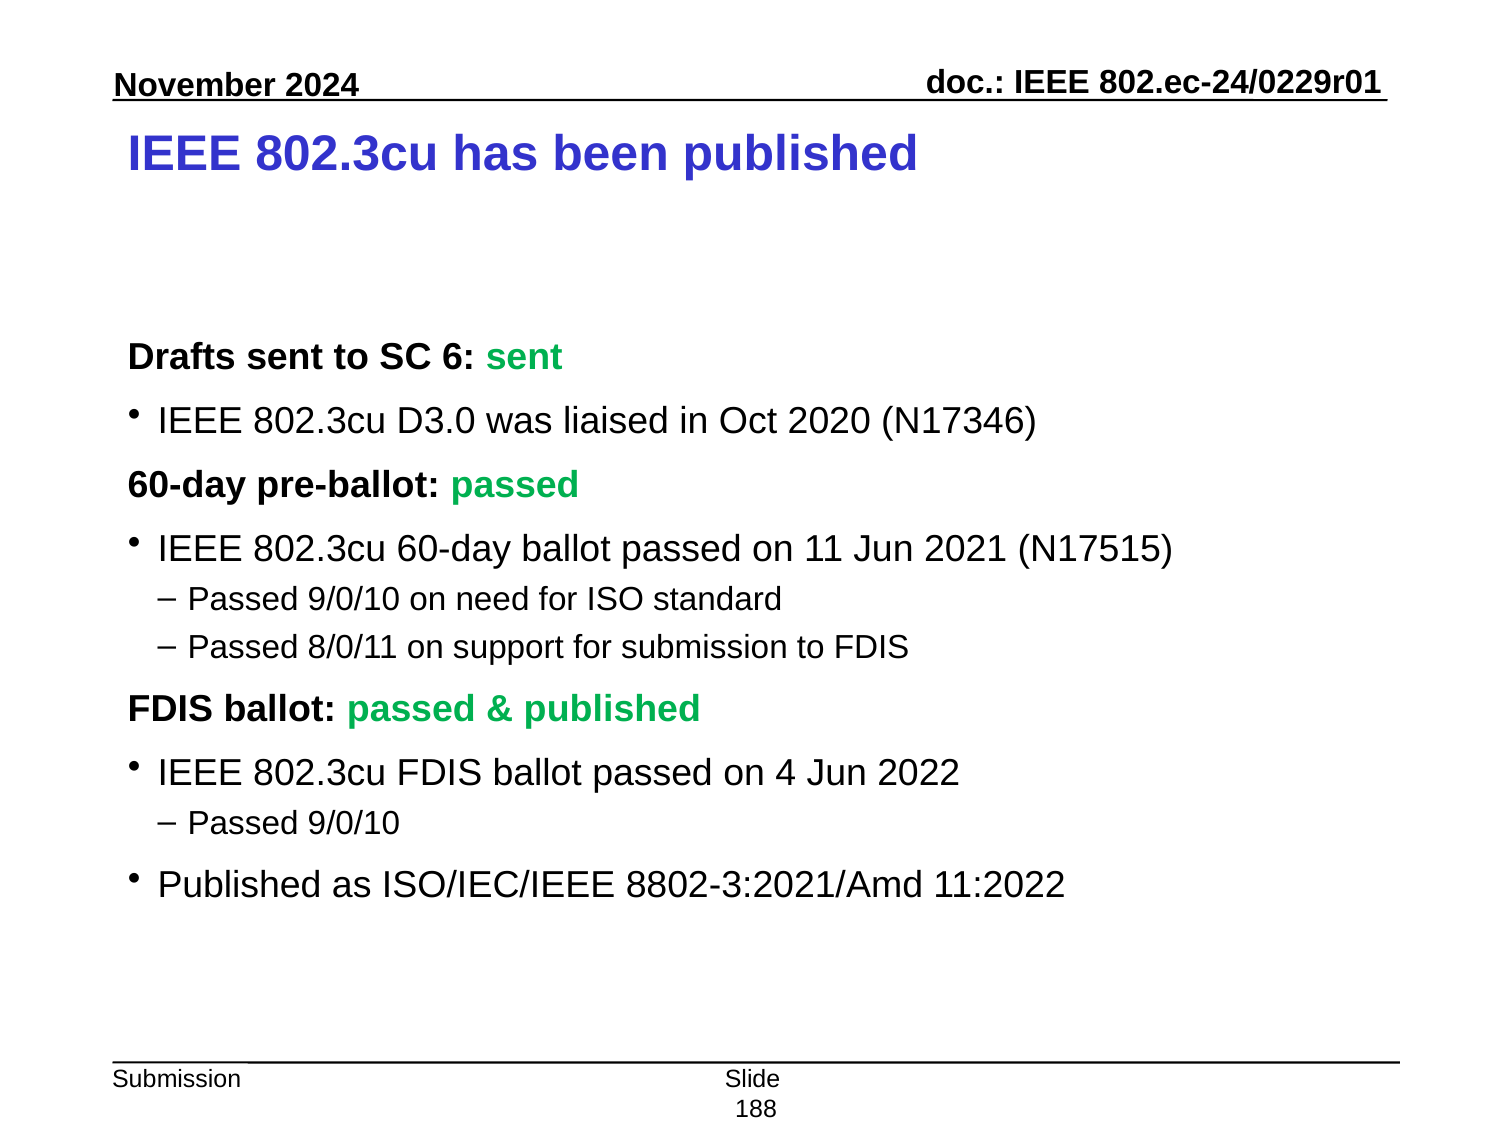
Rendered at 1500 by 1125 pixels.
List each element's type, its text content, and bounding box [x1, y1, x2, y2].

list Drafts sent to SC 6: sent IEEE 802.3cu D3.0 was liaised in Oct 2020 (N17346) 60-day pre-ballot: passed IEEE 802.3cu 60-day ballot passed on 11 Jun 2021 (N17515) Passed 9/0/10 on need for ISO standard Passed 8/0/11 on support for submission to FDIS FDIS ballot: passed & published IEEE 802.3cu FDIS ballot passed on 4 Jun 2022 Passed 9/0/10 Published as ISO/IEC/IEEE 8802-3:2021/Amd 11:2022 [112, 324, 1388, 1000]
title IEEE 802.3cu has been published [112, 112, 1388, 288]
slide_number Slide 188 [709, 1061, 803, 1093]
